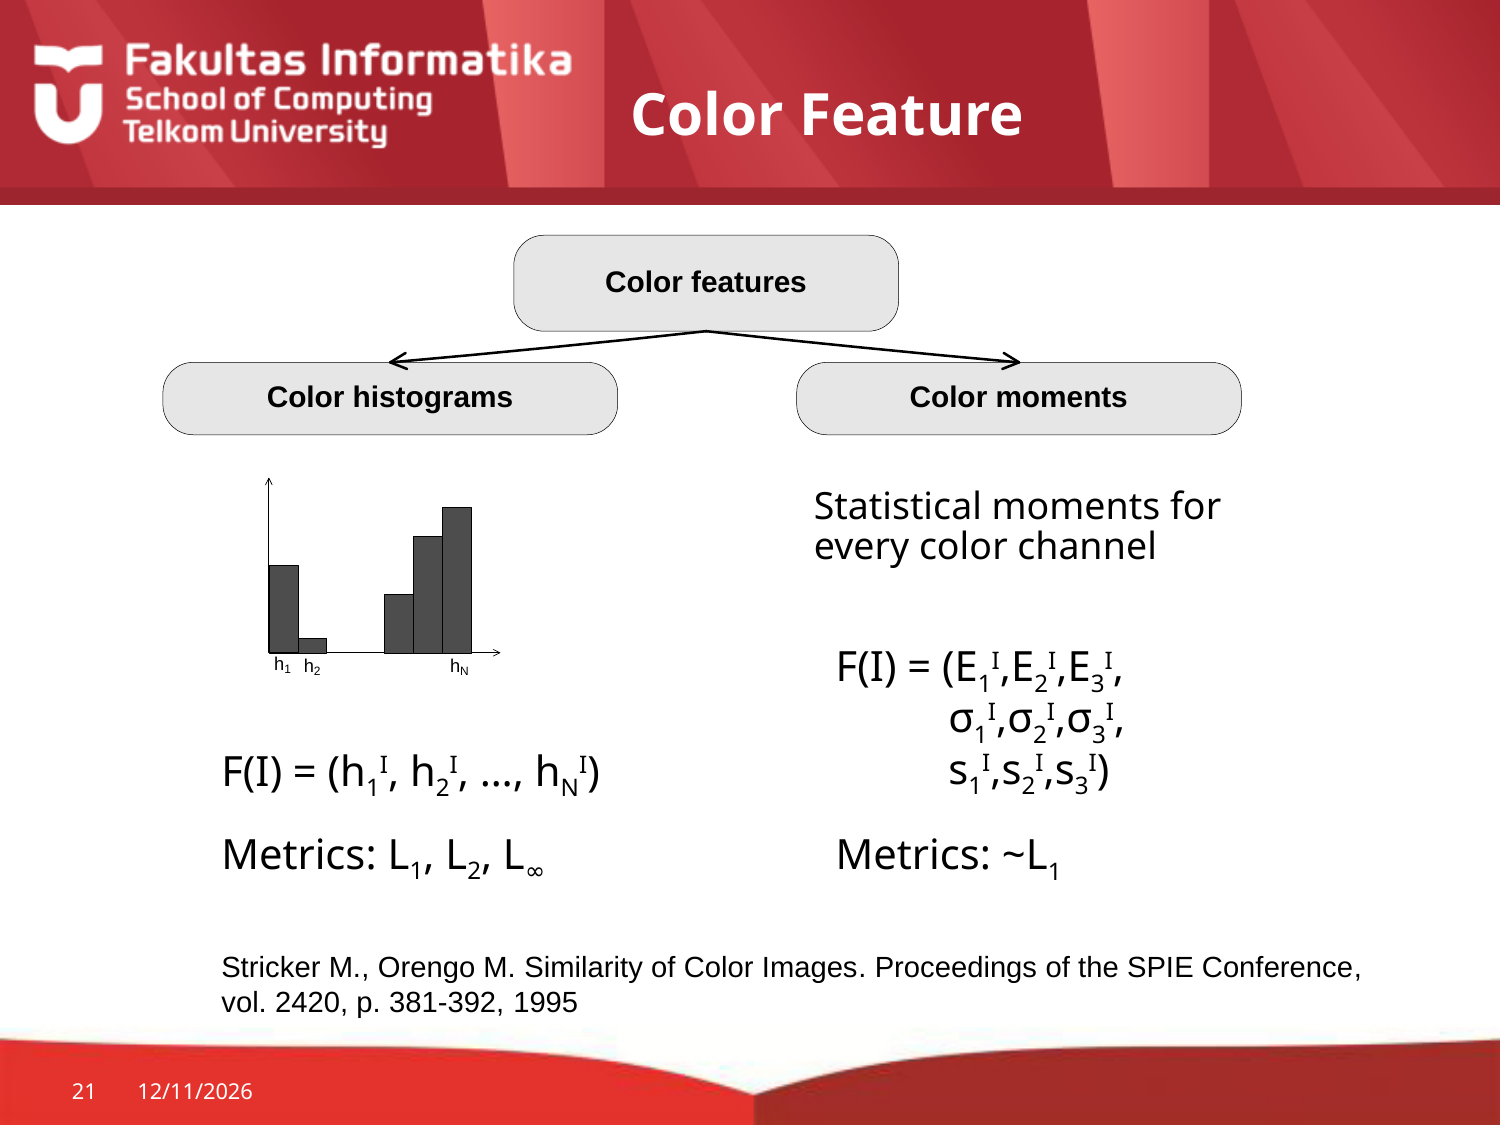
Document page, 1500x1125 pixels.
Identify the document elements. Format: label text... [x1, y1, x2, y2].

picture [0, 1024, 1500, 1125]
text_box F(I) = (E1I,E2I,E3I, σ1I,σ2I,σ3I, s1I,s2I,s3I) [820, 634, 1199, 811]
text_box [649, 37, 1438, 200]
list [111, 231, 1245, 438]
slide_number 21 [71, 1074, 136, 1111]
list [256, 469, 515, 681]
text_box F(I) = (h1I, h2I, …, hNI) [206, 737, 703, 821]
title Color Feature [615, 18, 1425, 207]
text_box Metrics: L1, L2, L∞ [206, 821, 703, 904]
text_box Stricker M., Orengo M. Similarity of Color Images. Proceedings of the SPIE Conference, vol. 2420, p. 381-392, 1995 [206, 940, 1400, 1026]
picture [0, 0, 1500, 205]
text_box Metrics: ~L1 [820, 821, 1317, 905]
text_box Statistical moments for every color channel [761, 479, 1305, 634]
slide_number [137, 1074, 376, 1111]
